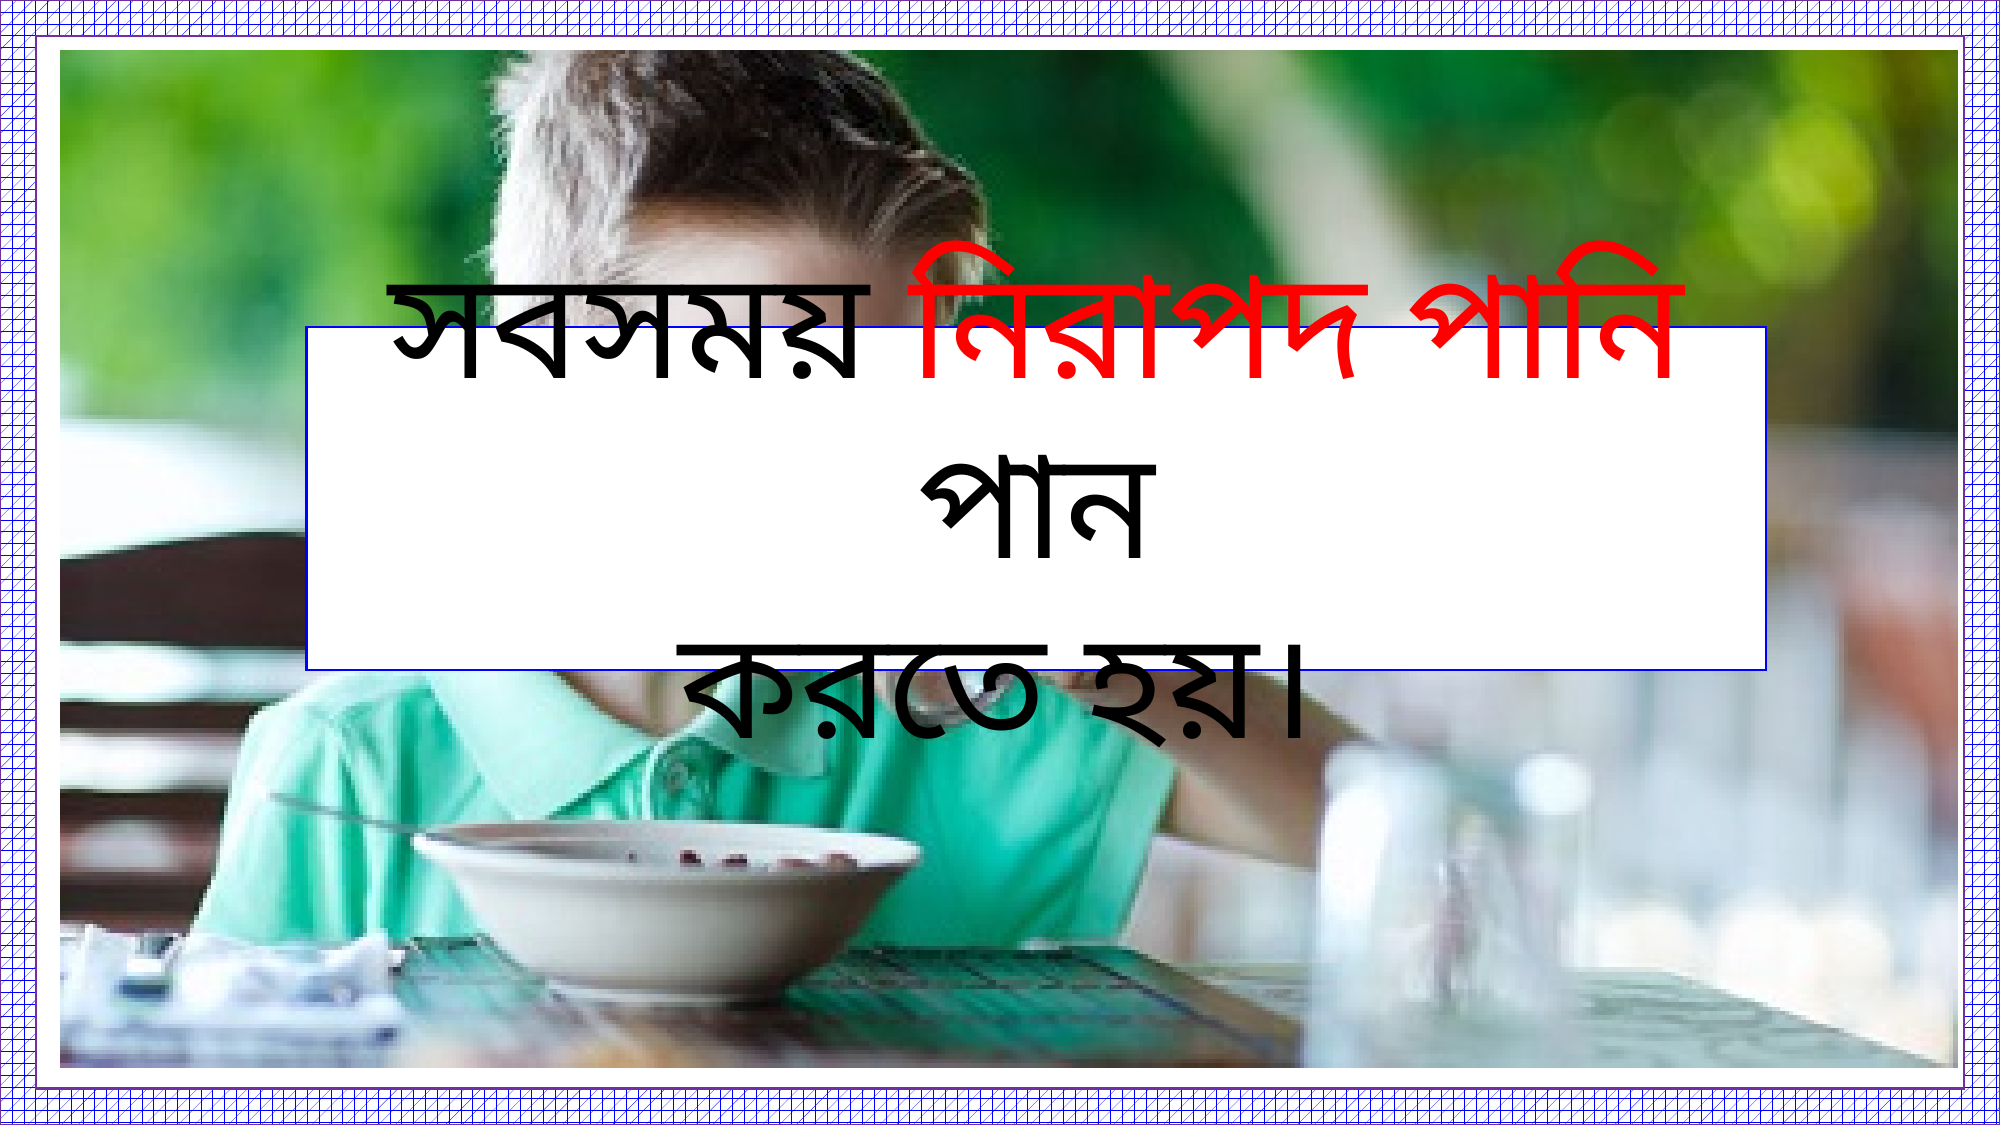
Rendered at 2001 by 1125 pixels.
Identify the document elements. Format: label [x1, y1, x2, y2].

picture [60, 50, 1958, 1068]
text_box [0, 0, 2000, 1125]
